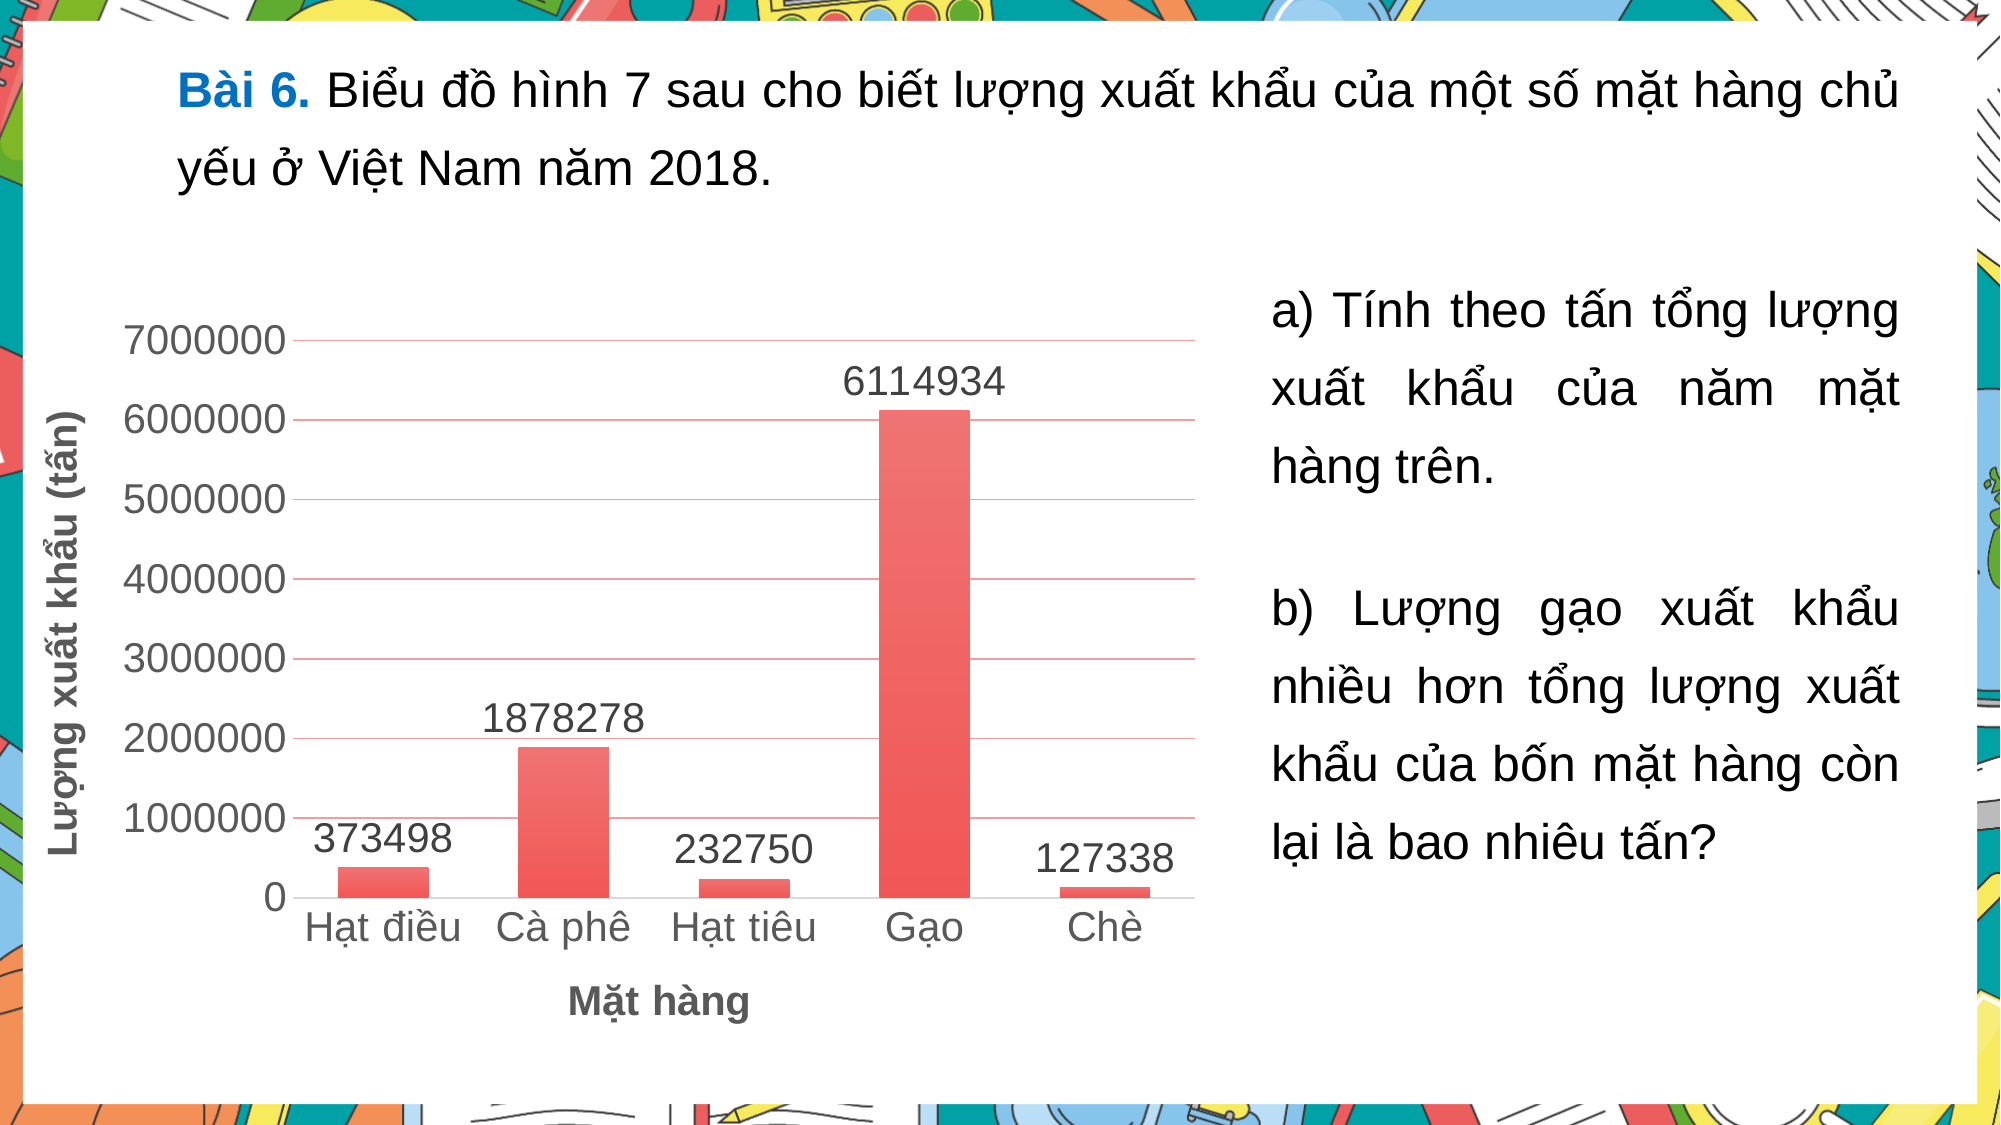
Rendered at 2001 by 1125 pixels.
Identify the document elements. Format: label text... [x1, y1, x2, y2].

text_box a) Tính theo tấn tổng lượng xuất khẩu của năm mặt hàng trên. [1256, 251, 1916, 501]
chart [0, 301, 1220, 1063]
text_box b) Lượng gạo xuất khẩu nhiều hơn tổng lượng xuất khẩu của bốn mặt hàng còn lại là bao nhiêu tấn? [1256, 549, 1916, 877]
picture [0, 0, 2000, 1125]
text_box Bài 6. Biểu đồ hình 7 sau cho biết lượng xuất khẩu của một số mặt hàng chủ yếu ở Việt Nam năm 2018. [162, 32, 1916, 204]
